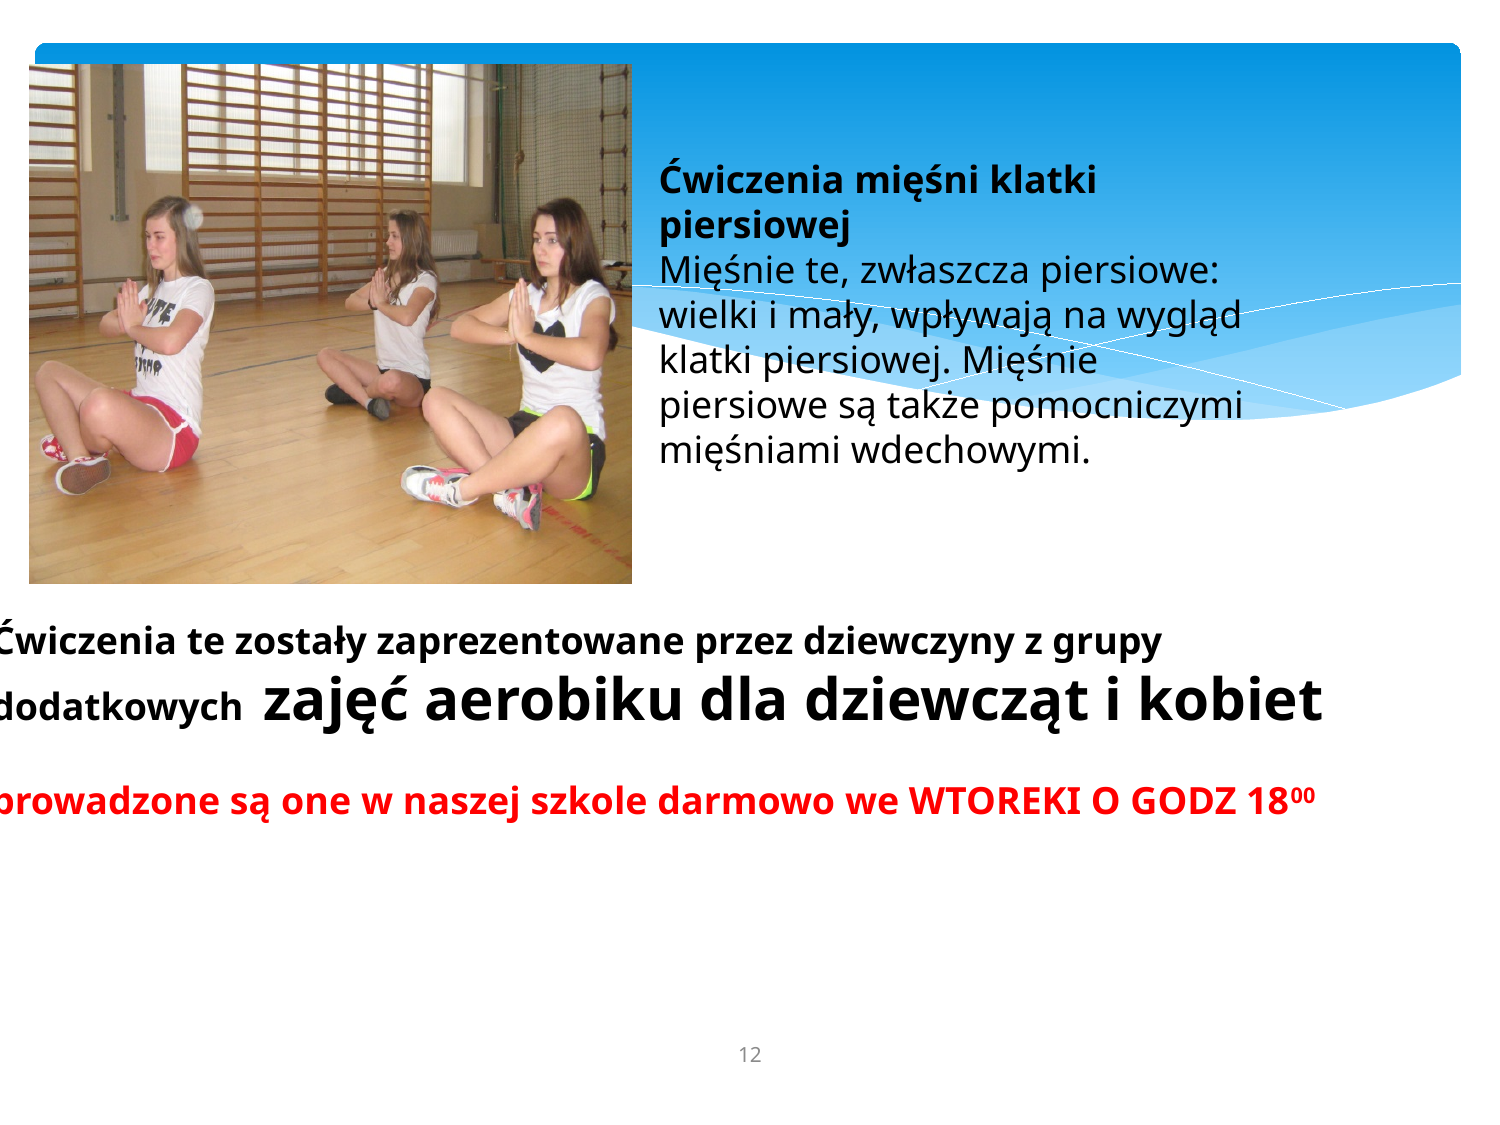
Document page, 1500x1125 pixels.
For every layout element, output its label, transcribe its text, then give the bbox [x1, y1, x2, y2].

picture [29, 64, 633, 585]
text_box Ćwiczenia te zostały zaprezentowane przez dziewczyny z grupy dodatkowych zajęć aerobiku dla dziewcząt i kobiet prowadzone są one w naszej szkole darmowo we WTOREKI O GODZ 1800 [0, 609, 1339, 920]
slide_number 12 [654, 1025, 846, 1086]
text_box Ćwiczenia mięśni klatki piersiowej Mięśnie te, zwłaszcza piersiowe: wielki i mały, wpływają na wygląd klatki piersiowej. Mięśnie piersiowe są także pomocniczymi mięśniami wdechowymi. [643, 148, 1282, 479]
